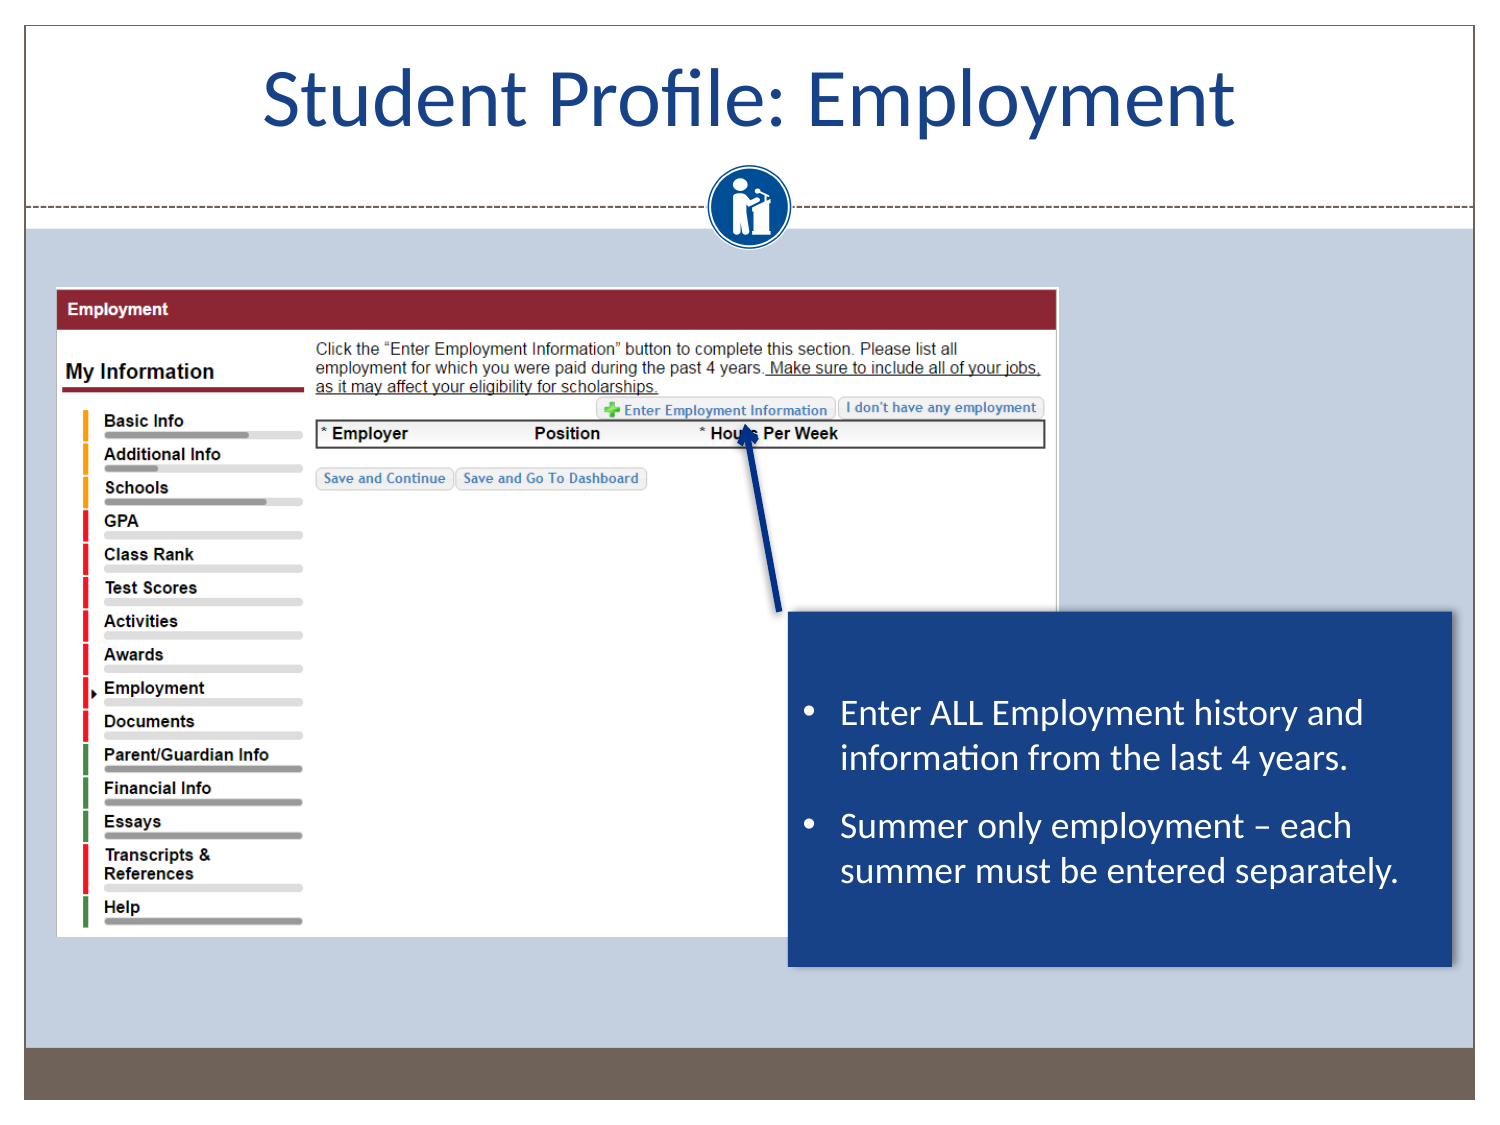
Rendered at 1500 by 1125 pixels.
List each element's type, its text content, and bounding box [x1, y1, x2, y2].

picture [56, 287, 1060, 937]
title Student Profile: Employment [0, 0, 1500, 151]
text_box Enter ALL Employment history and information from the last 4 years. Summer only employment – each summer must be entered separately. [787, 611, 1453, 968]
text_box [744, 423, 780, 612]
picture [706, 163, 793, 250]
